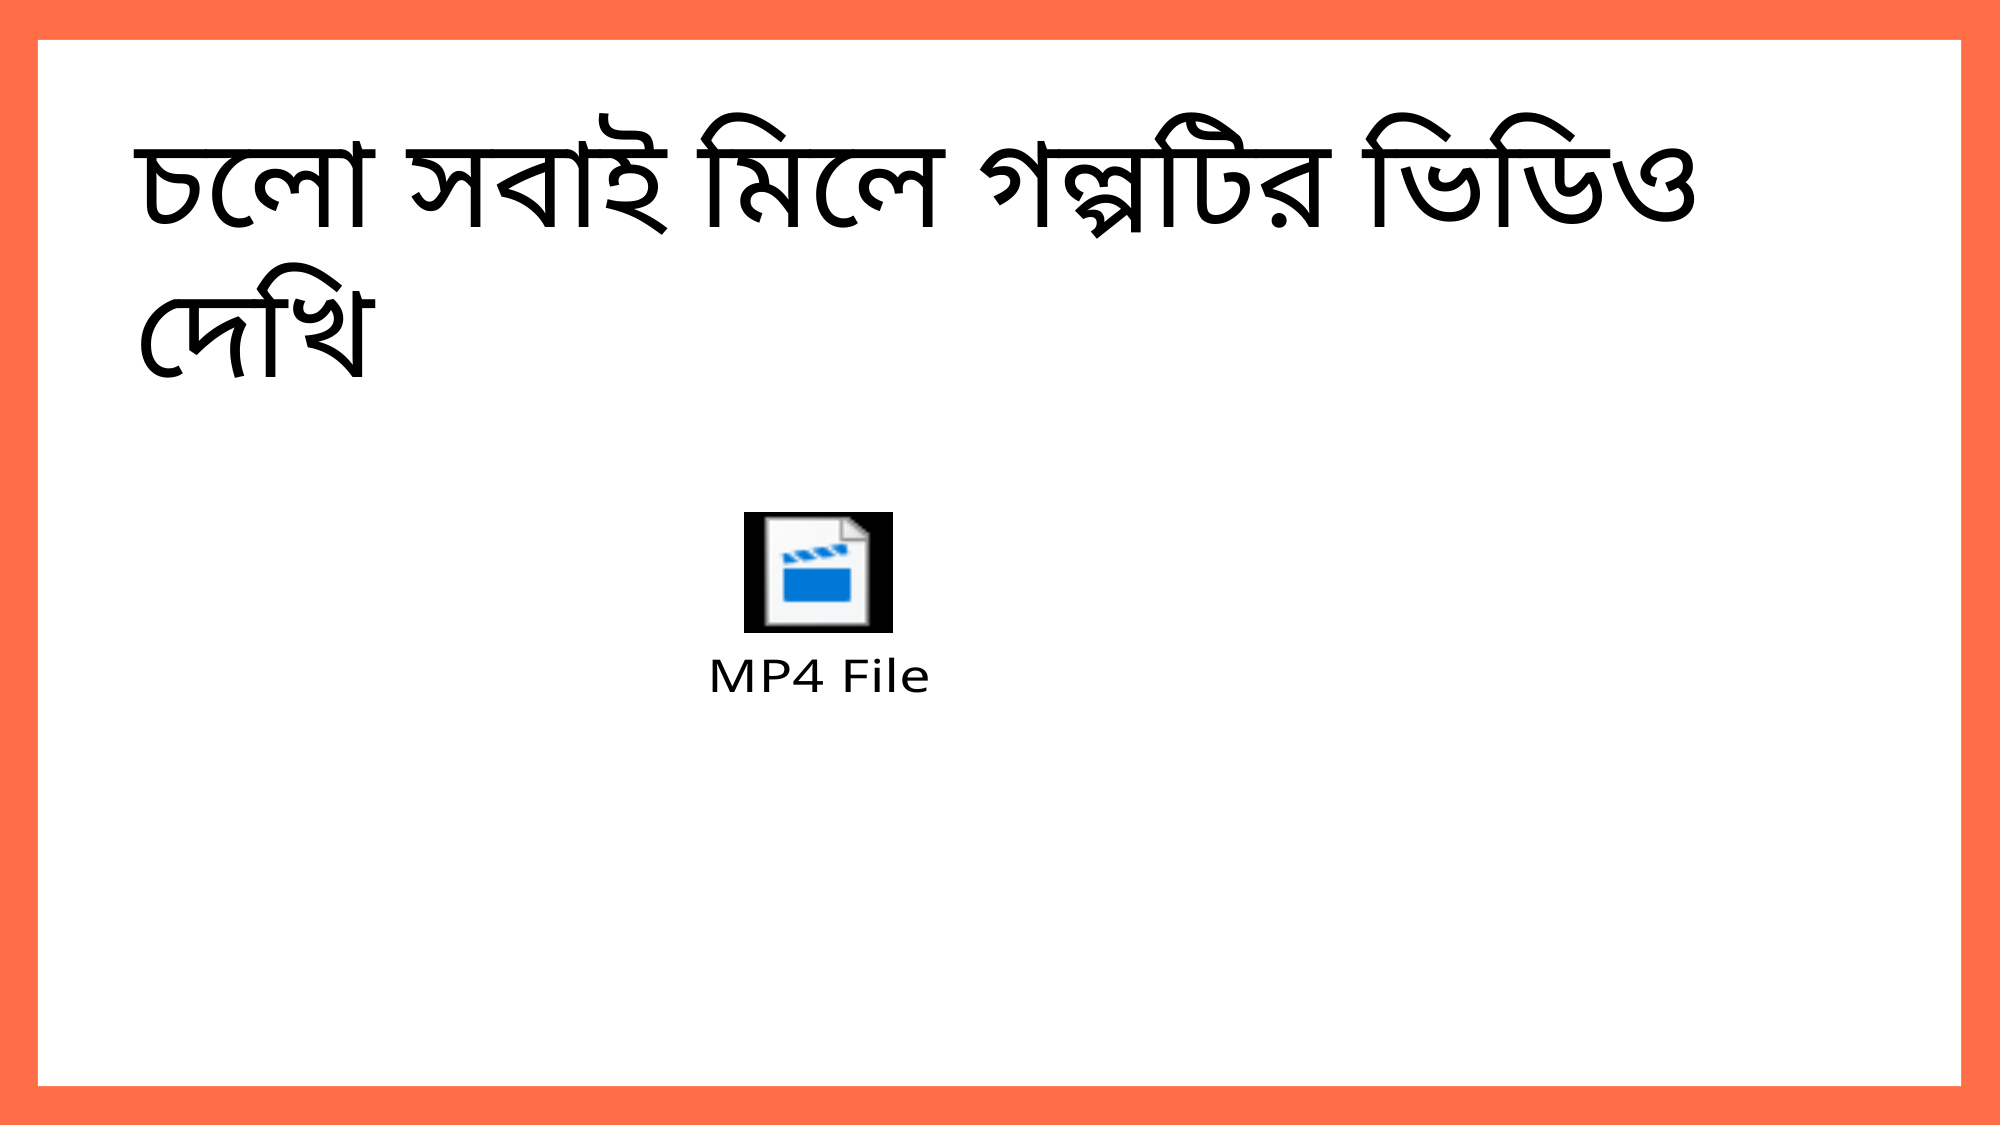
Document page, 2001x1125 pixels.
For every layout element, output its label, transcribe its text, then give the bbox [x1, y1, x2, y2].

text_box চলো সবাই মিলে গল্পটির ভিডিও দেখি [121, 95, 1880, 410]
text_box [596, 511, 1041, 826]
